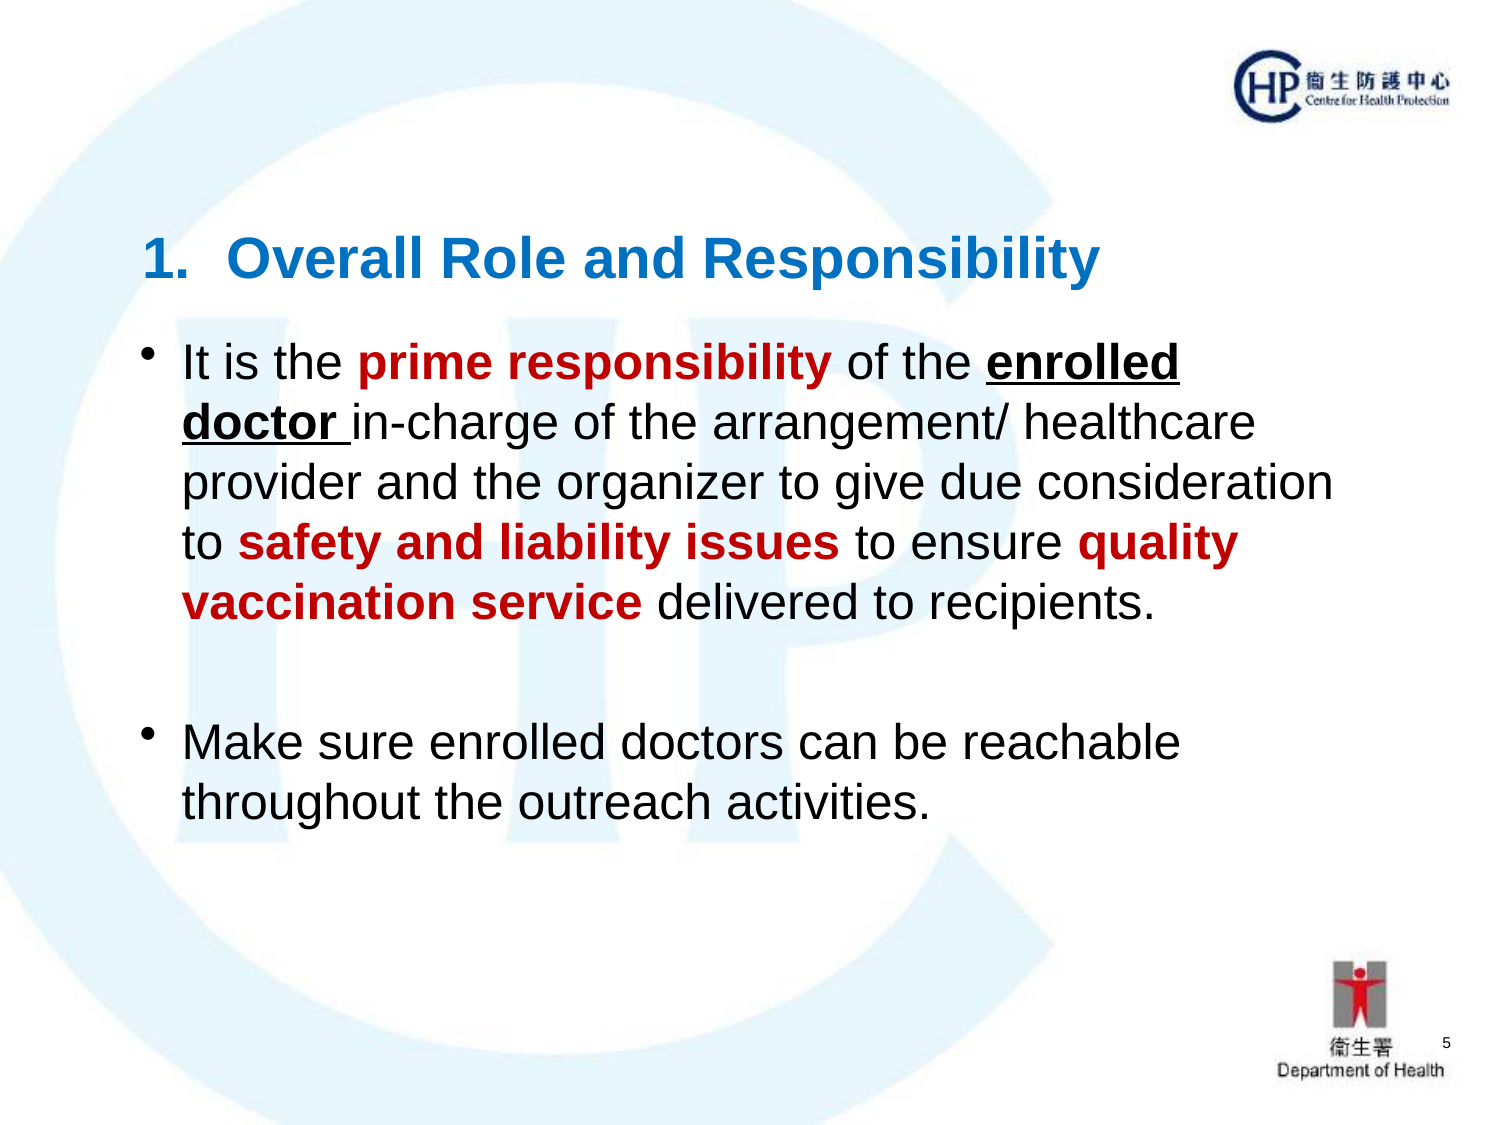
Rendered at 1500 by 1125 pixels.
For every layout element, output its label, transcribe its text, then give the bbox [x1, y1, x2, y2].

list It is the prime responsibility of the enrolled doctor in-charge of the arrangement/ healthcare provider and the organizer to give due consideration to safety and liability issues to ensure quality vaccination service delivered to recipients. Make sure enrolled doctors can be reachable throughout the outreach activities. [124, 321, 1355, 1065]
slide_number 5 [1115, 1024, 1467, 1104]
title Overall Role and Responsibility [0, 161, 1298, 349]
picture [0, 0, 1500, 1125]
